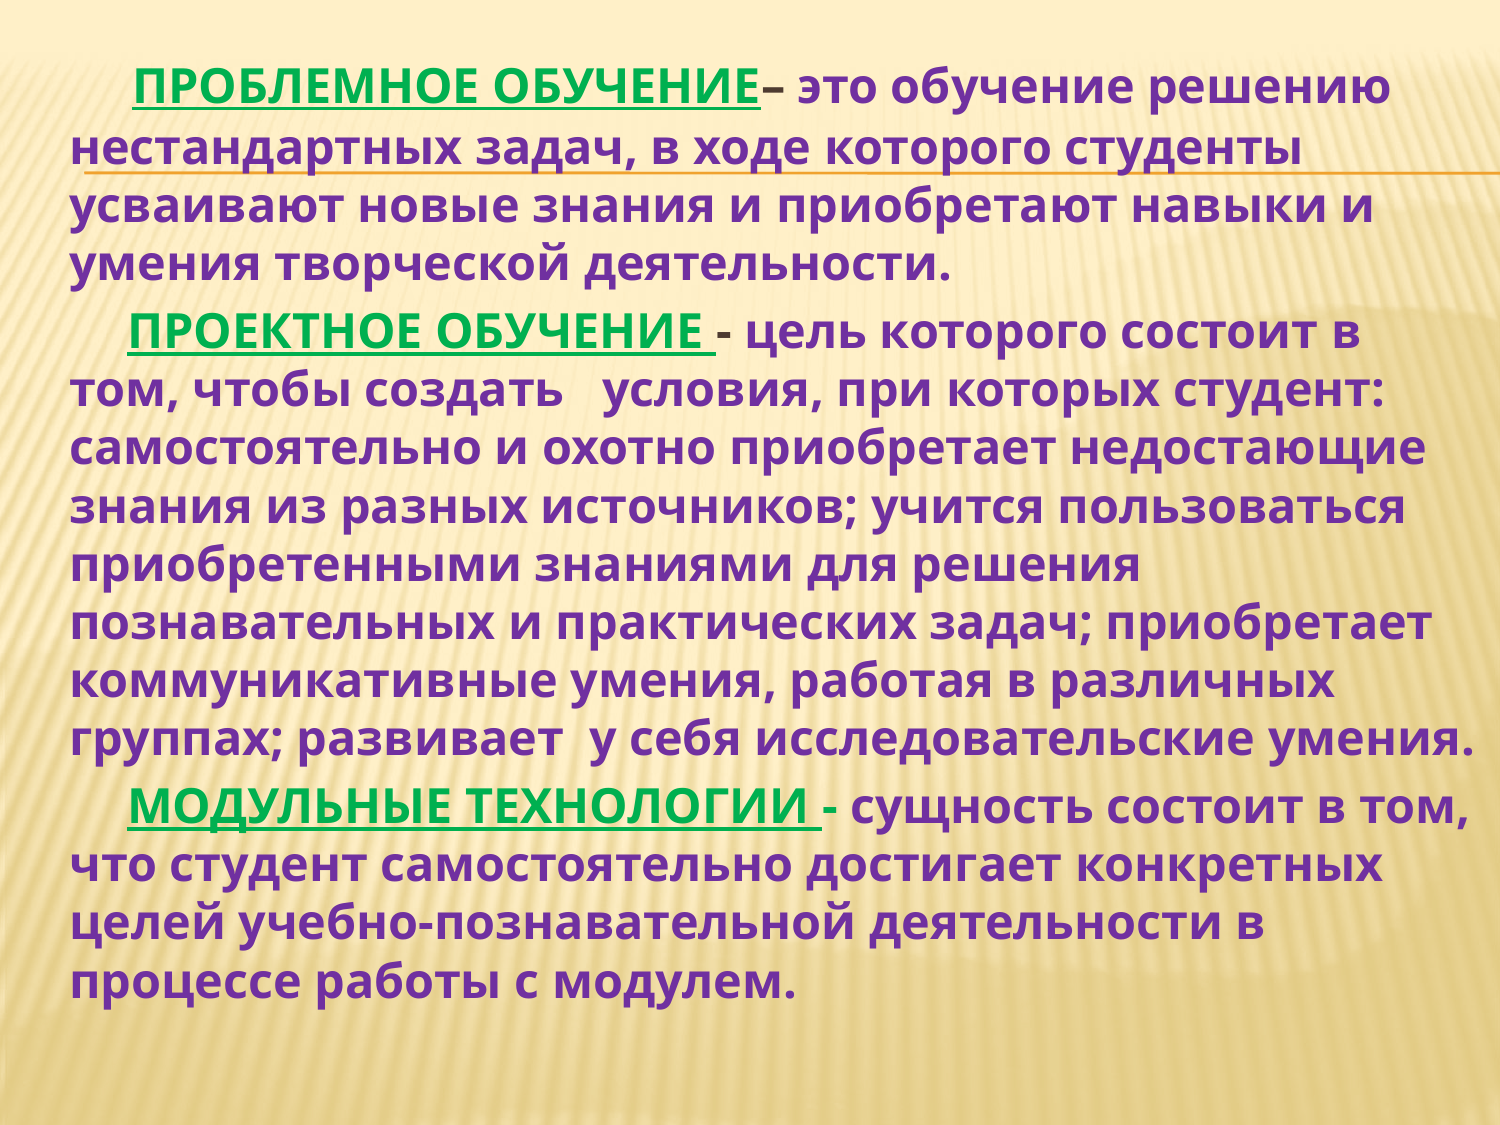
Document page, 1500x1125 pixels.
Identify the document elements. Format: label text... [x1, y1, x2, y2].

list ПРОБЛЕМНОЕ ОБУЧЕНИЕ– это обучение решению нестандартных задач, в ходе которого студенты усваивают новые знания и приобретают навыки и умения творческой деятельности. ПРОЕКТНОЕ ОБУЧЕНИЕ - цель которого состоит в том, чтобы создать условия, при которых студент: самостоятельно и охотно приобретает недостающие знания из разных источников; учится пользоваться приобретенными знаниями для решения познавательных и практических задач; приобретает коммуникативные умения, работая в различных группах; развивает у себя исследовательские умения. МОДУЛЬНЫЕ ТЕХНОЛОГИИ - сущность состоит в том, что студент самостоятельно достигает конкретных целей учебно-познавательной деятельности в процессе работы с модулем. [0, 30, 1500, 1066]
